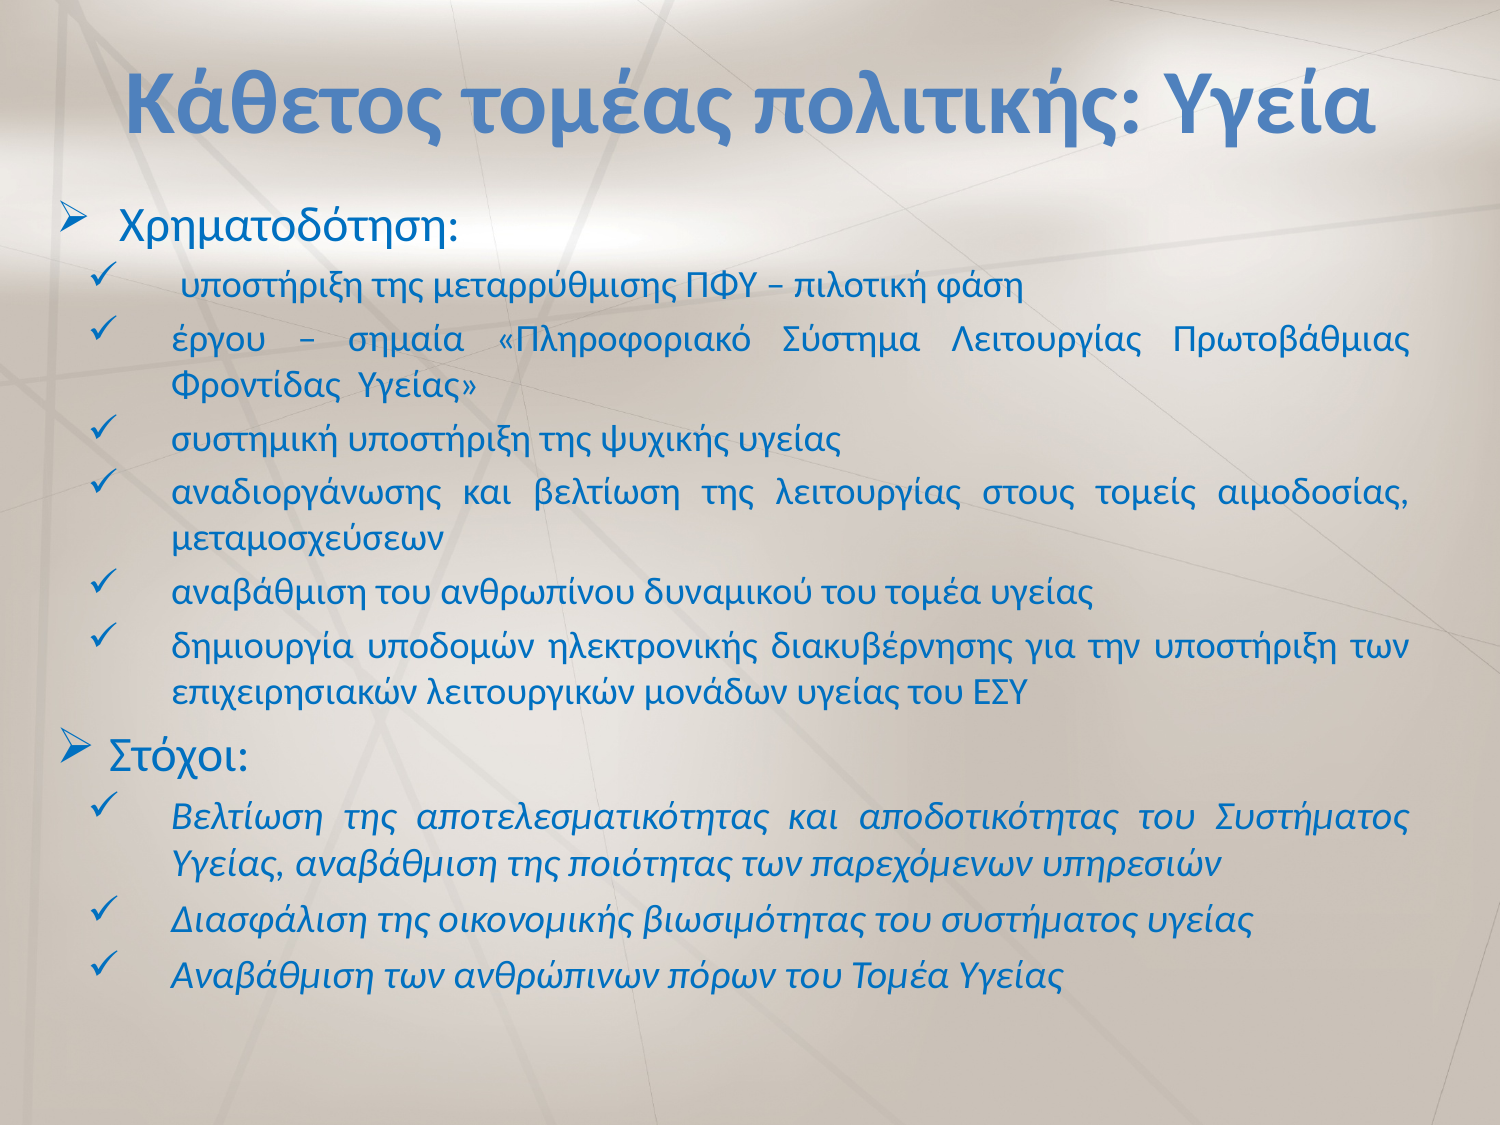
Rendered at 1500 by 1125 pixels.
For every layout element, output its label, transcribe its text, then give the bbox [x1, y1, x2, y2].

picture [0, 0, 1500, 1125]
title Κάθετος τομέας πολιτικής: Υγεία [76, 3, 1428, 192]
list Χρηματοδότηση: υποστήριξη της μεταρρύθμισης ΠΦΥ – πιλοτική φάση έργου – σημαία «Πληροφοριακό Σύστημα Λειτουργίας Πρωτοβάθμιας Φροντίδας Υγείας» συστημική υποστήριξη της ψυχικής υγείας αναδιοργάνωσης και βελτίωση της λειτουργίας στους τομείς αιμοδοσίας, μεταμοσχεύσεων αναβάθμιση του ανθρωπίνου δυναμικού του τομέα υγείας δημιουργία υποδομών ηλεκτρονικής διακυβέρνησης για την υποστήριξη των επιχειρησιακών λειτουργικών μονάδων υγείας του ΕΣΥ Στόχοι: Βελτίωση της αποτελεσματικότητας και αποδοτικότητας του Συστήματος Υγείας, αναβάθμιση της ποιότητας των παρεχόμενων υπηρεσιών Διασφάλιση της οικονομικής βιωσιμότητας του συστήματος υγείας Αναβάθμιση των ανθρώπινων πόρων του Τομέα Υγείας [40, 184, 1426, 1006]
